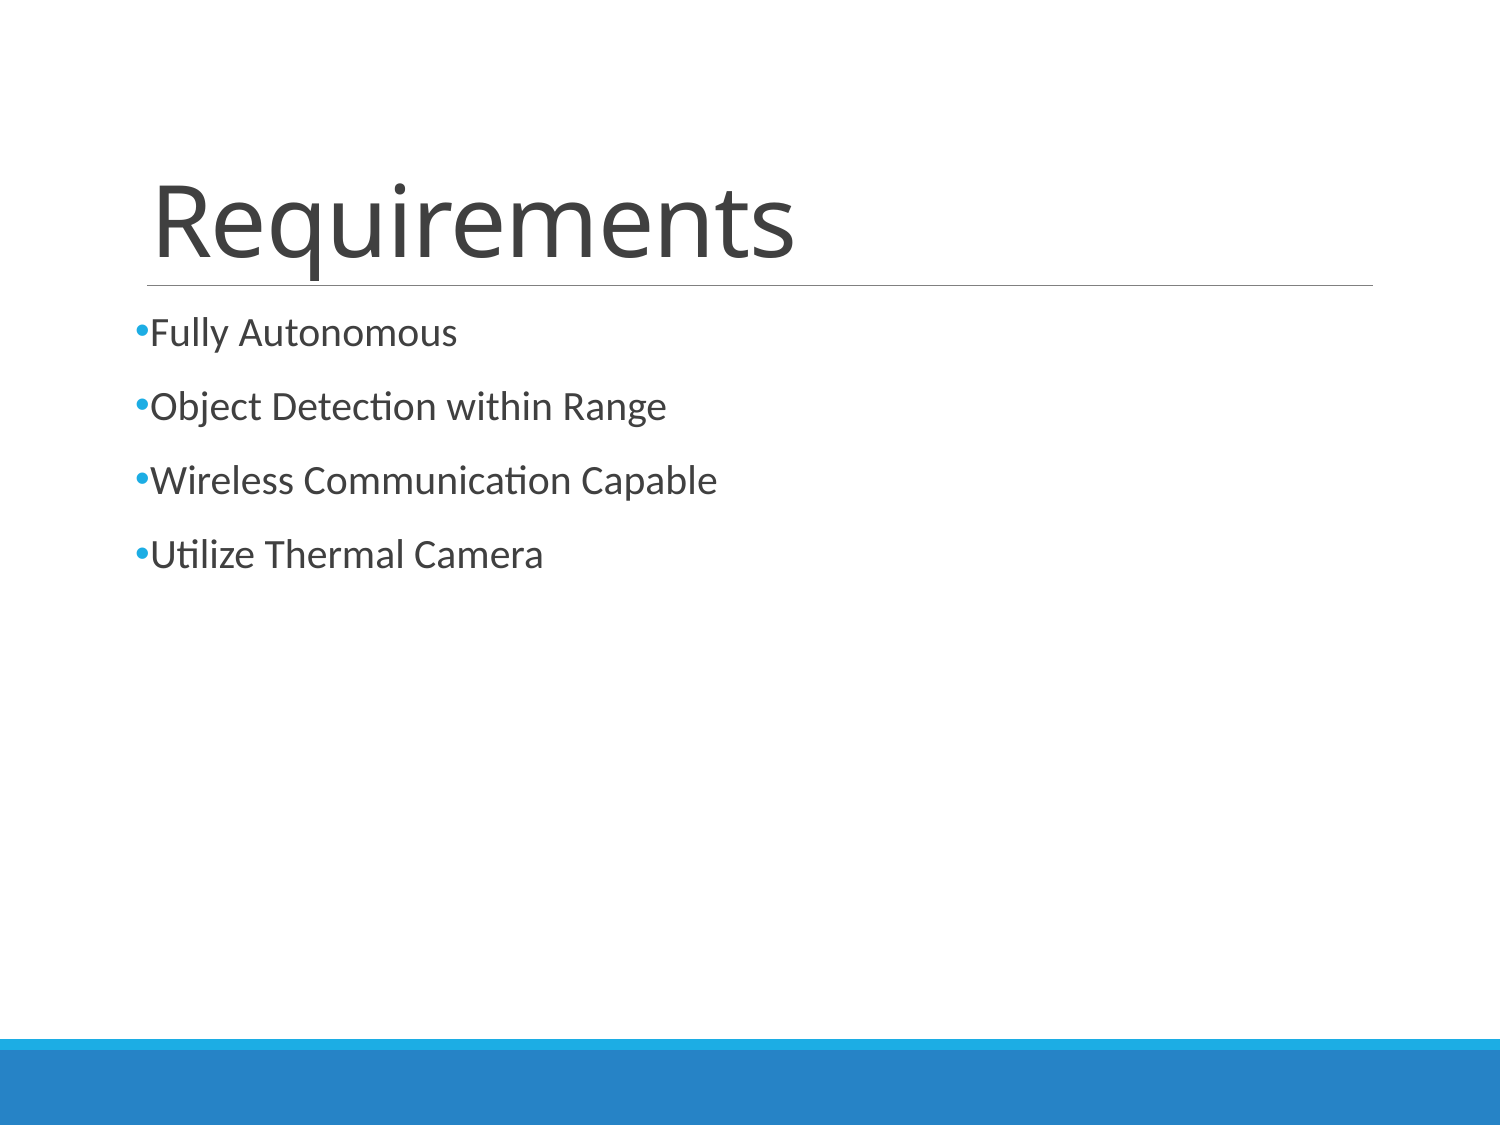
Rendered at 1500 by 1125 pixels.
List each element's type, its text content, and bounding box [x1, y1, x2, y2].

list Fully Autonomous Object Detection within Range Wireless Communication Capable Utilize Thermal Camera [135, 302, 1373, 963]
title Requirements [135, 47, 1373, 285]
